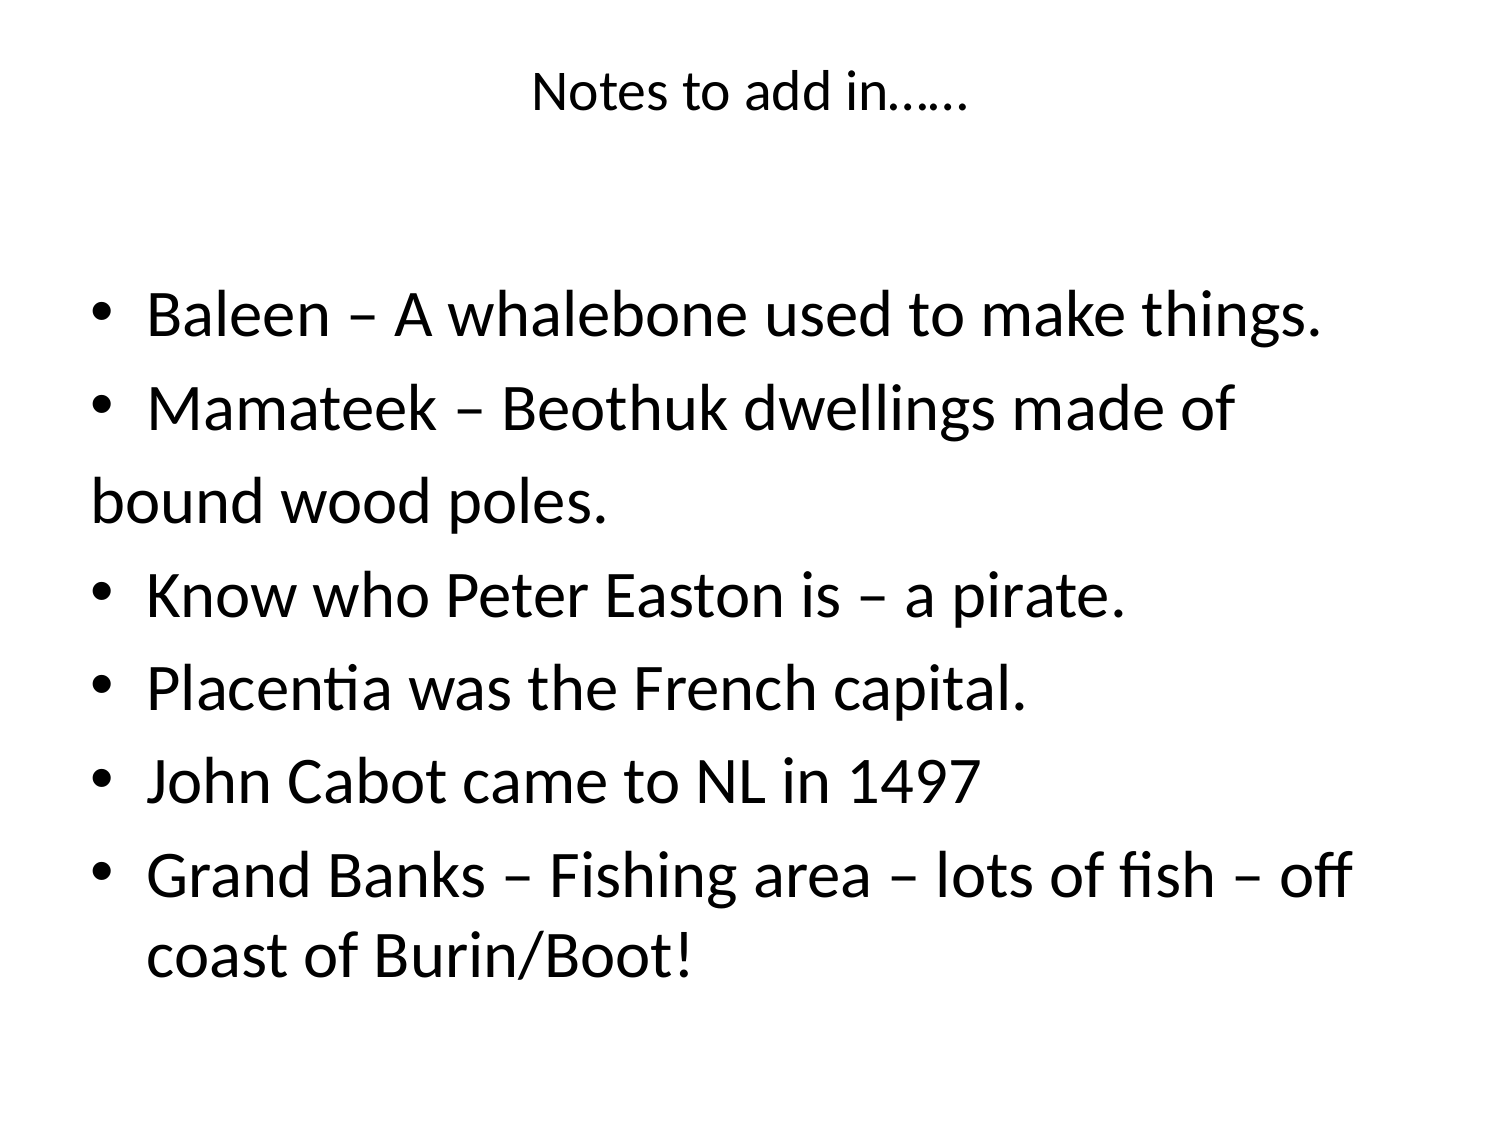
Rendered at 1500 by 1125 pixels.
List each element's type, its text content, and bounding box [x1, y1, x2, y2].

title Notes to add in…… [75, 45, 1425, 131]
list Baleen – A whalebone used to make things. Mamateek – Beothuk dwellings made of bound wood poles. Know who Peter Easton is – a pirate. Placentia was the French capital. John Cabot came to NL in 1497 Grand Banks – Fishing area – lots of fish – off coast of Burin/Boot! [75, 262, 1425, 1005]
